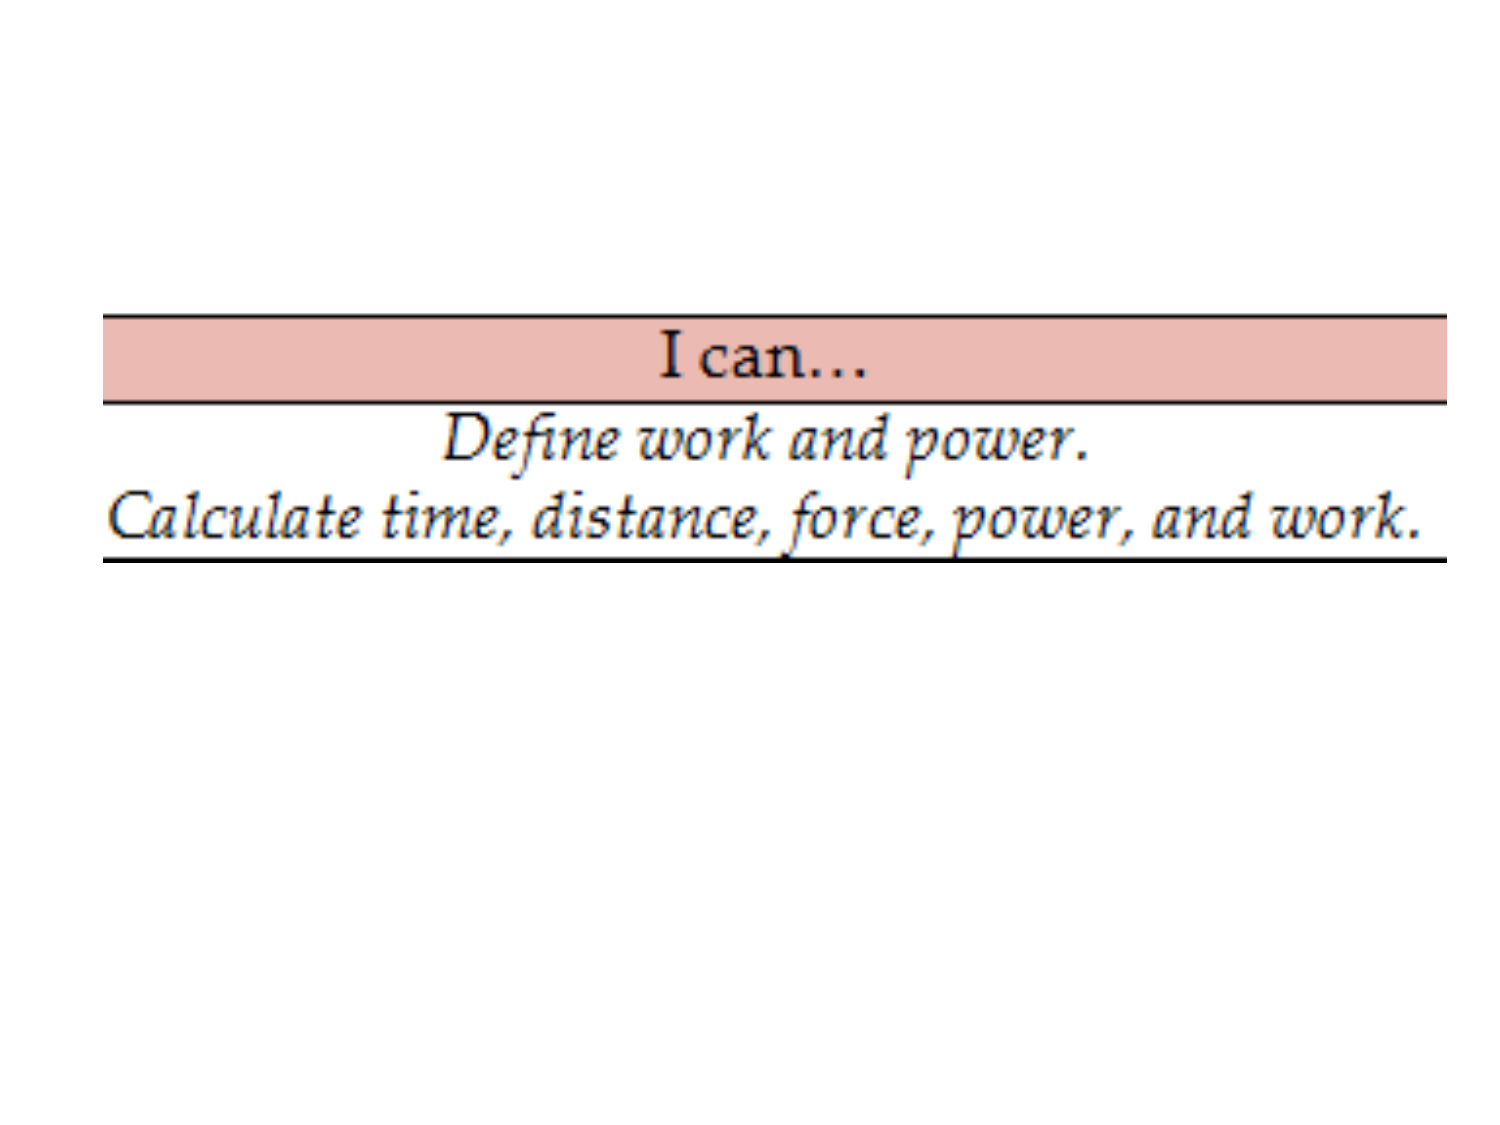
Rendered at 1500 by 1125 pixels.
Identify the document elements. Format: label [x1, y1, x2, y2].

picture [102, 312, 1448, 563]
